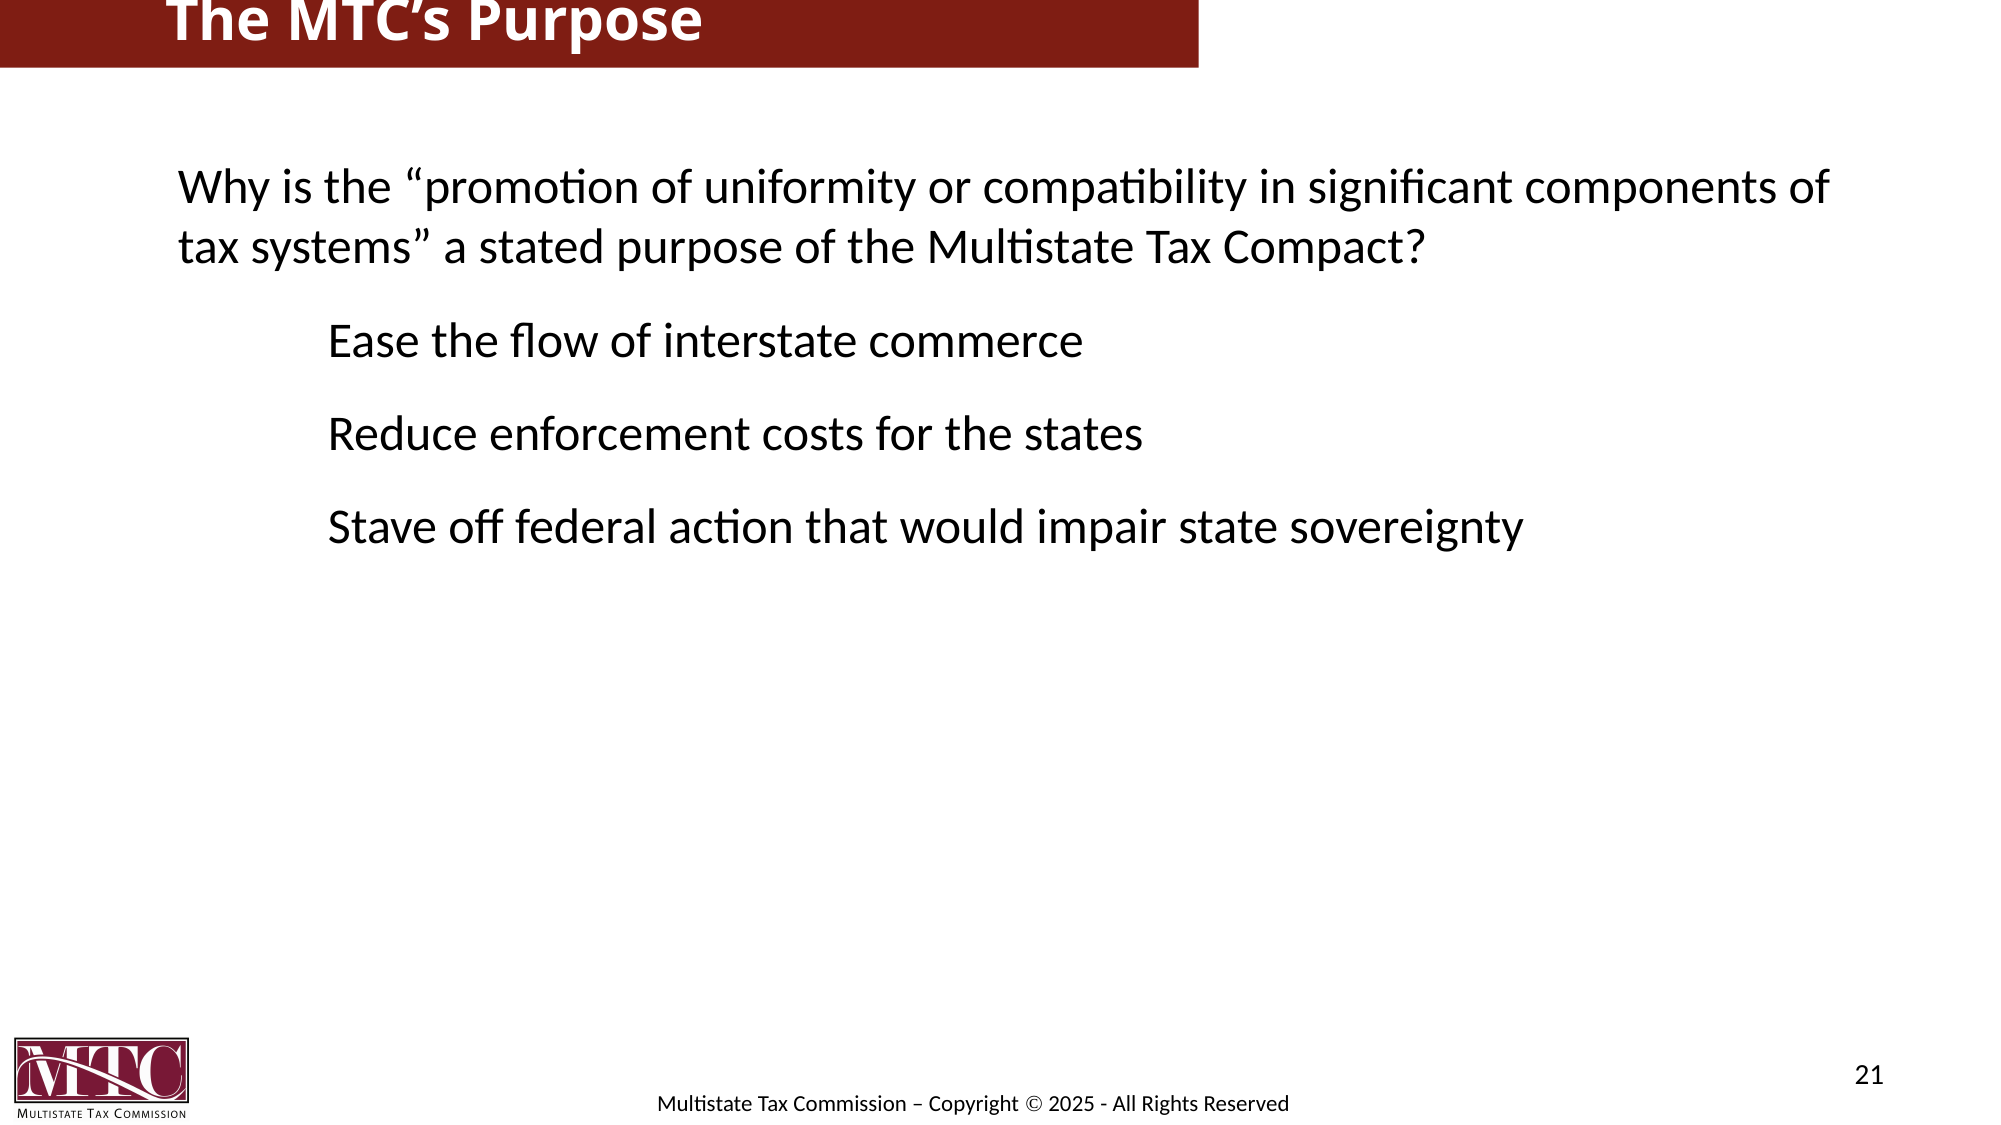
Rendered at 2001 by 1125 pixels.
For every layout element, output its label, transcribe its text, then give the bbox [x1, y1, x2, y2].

slide_number 21 [1412, 1042, 1900, 1103]
list Why is the “promotion of uniformity or compatibility in significant components of tax systems” a stated purpose of the Multistate Tax Compact? Ease the flow of interstate commerce Reduce enforcement costs for the states Stave off federal action that would impair state sovereignty [162, 146, 1853, 1006]
title The MTC’s Purpose [0, 0, 1199, 68]
picture [13, 1036, 190, 1125]
